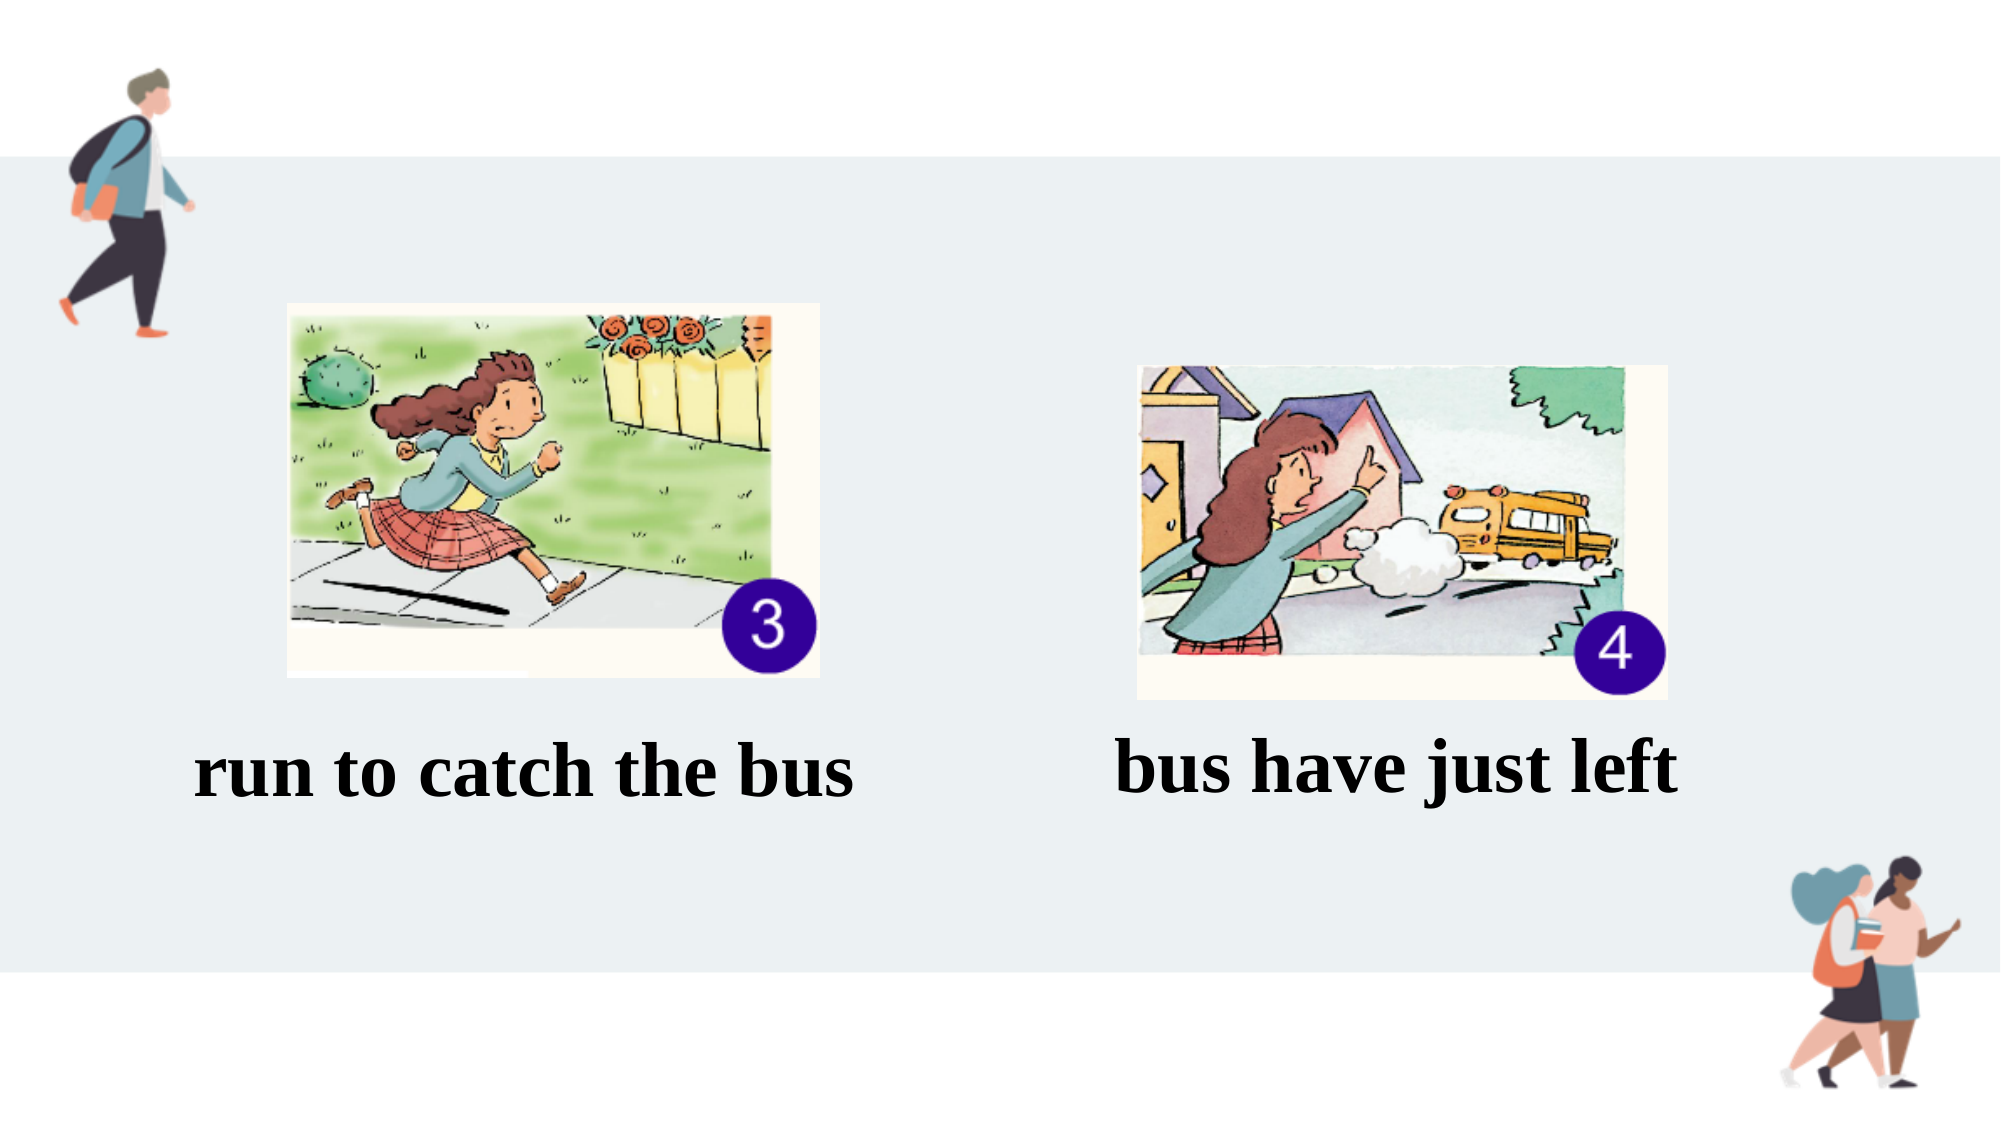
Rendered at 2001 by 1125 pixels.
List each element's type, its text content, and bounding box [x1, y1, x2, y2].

text_box bus have just left [1099, 707, 1695, 816]
picture [0, 0, 2001, 1125]
text_box run to catch the bus [178, 711, 871, 820]
